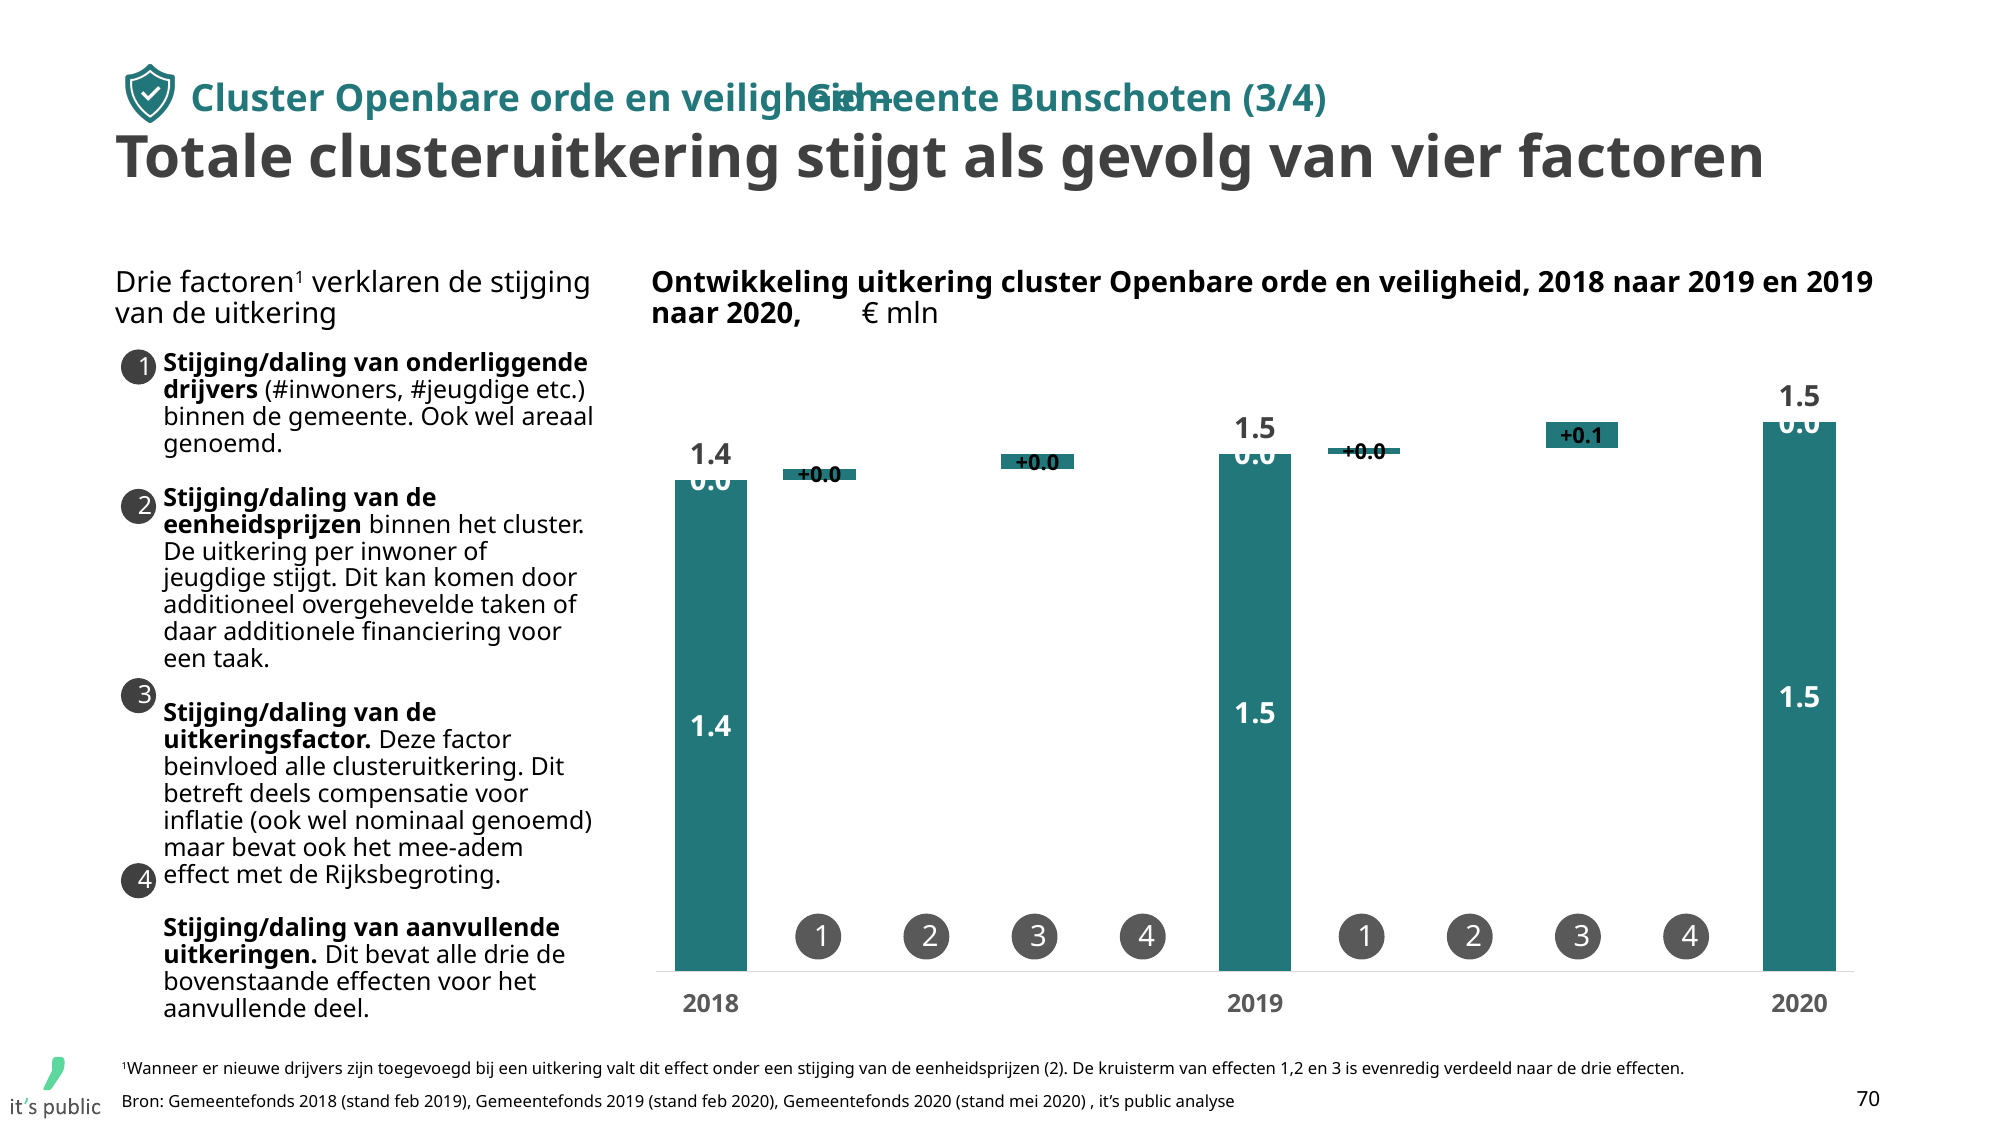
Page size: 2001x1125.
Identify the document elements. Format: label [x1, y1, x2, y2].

text_box [120, 344, 602, 832]
list [115, 1054, 1724, 1081]
text_box [115, 1087, 1724, 1115]
chart [631, 315, 1880, 1036]
list [645, 261, 1893, 302]
text_box [109, 70, 2000, 197]
list [109, 261, 622, 344]
text_box [120, 863, 157, 899]
slide_number [1724, 1085, 1892, 1113]
picture [114, 58, 185, 129]
